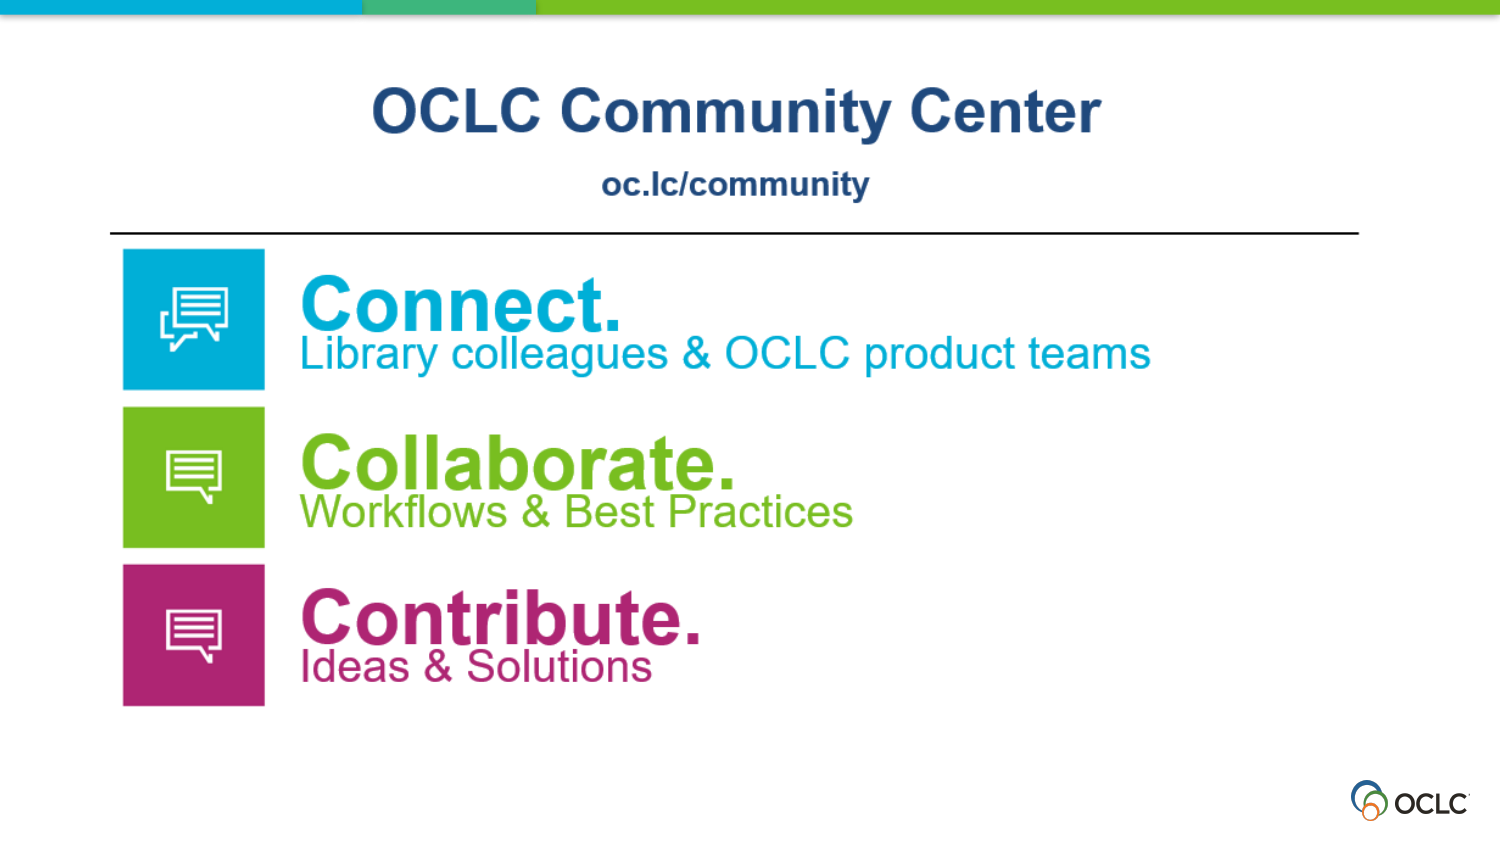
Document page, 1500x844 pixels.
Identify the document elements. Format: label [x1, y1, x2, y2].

text_box [538, 0, 1500, 15]
text_box [364, 0, 537, 15]
picture [86, 52, 1377, 722]
text_box [0, 0, 363, 15]
